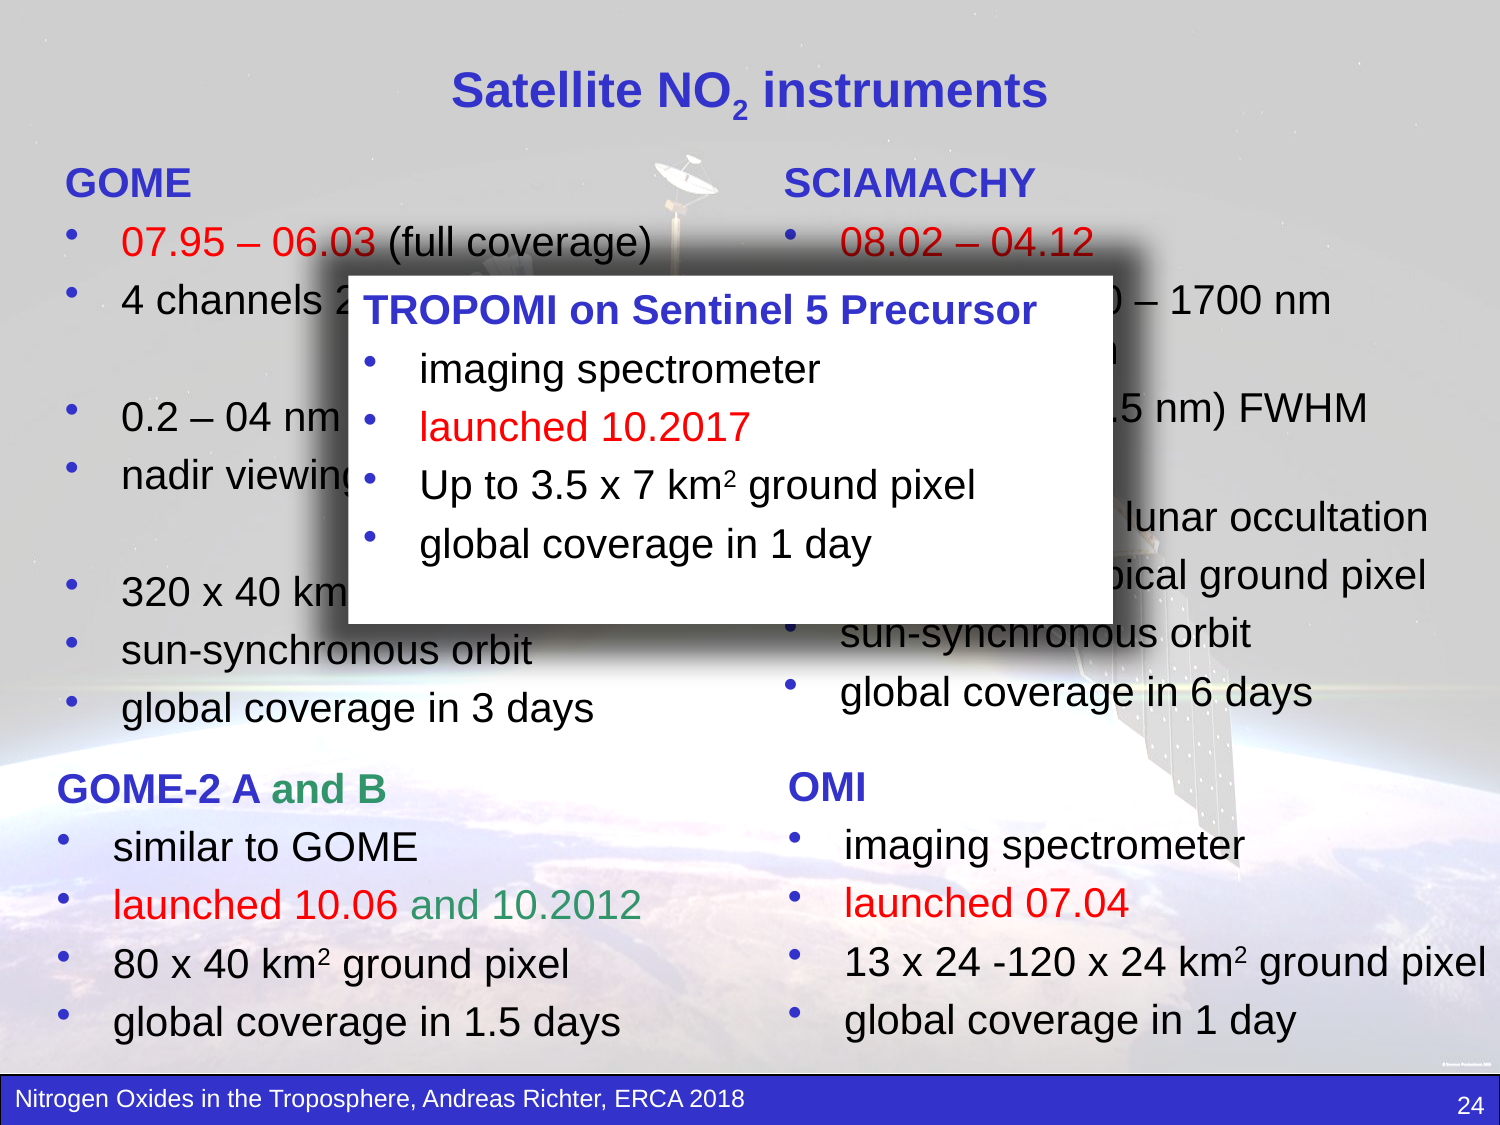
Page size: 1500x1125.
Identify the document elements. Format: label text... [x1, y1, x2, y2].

slide_number 24 [1187, 1082, 1500, 1125]
picture [0, 0, 1500, 1073]
